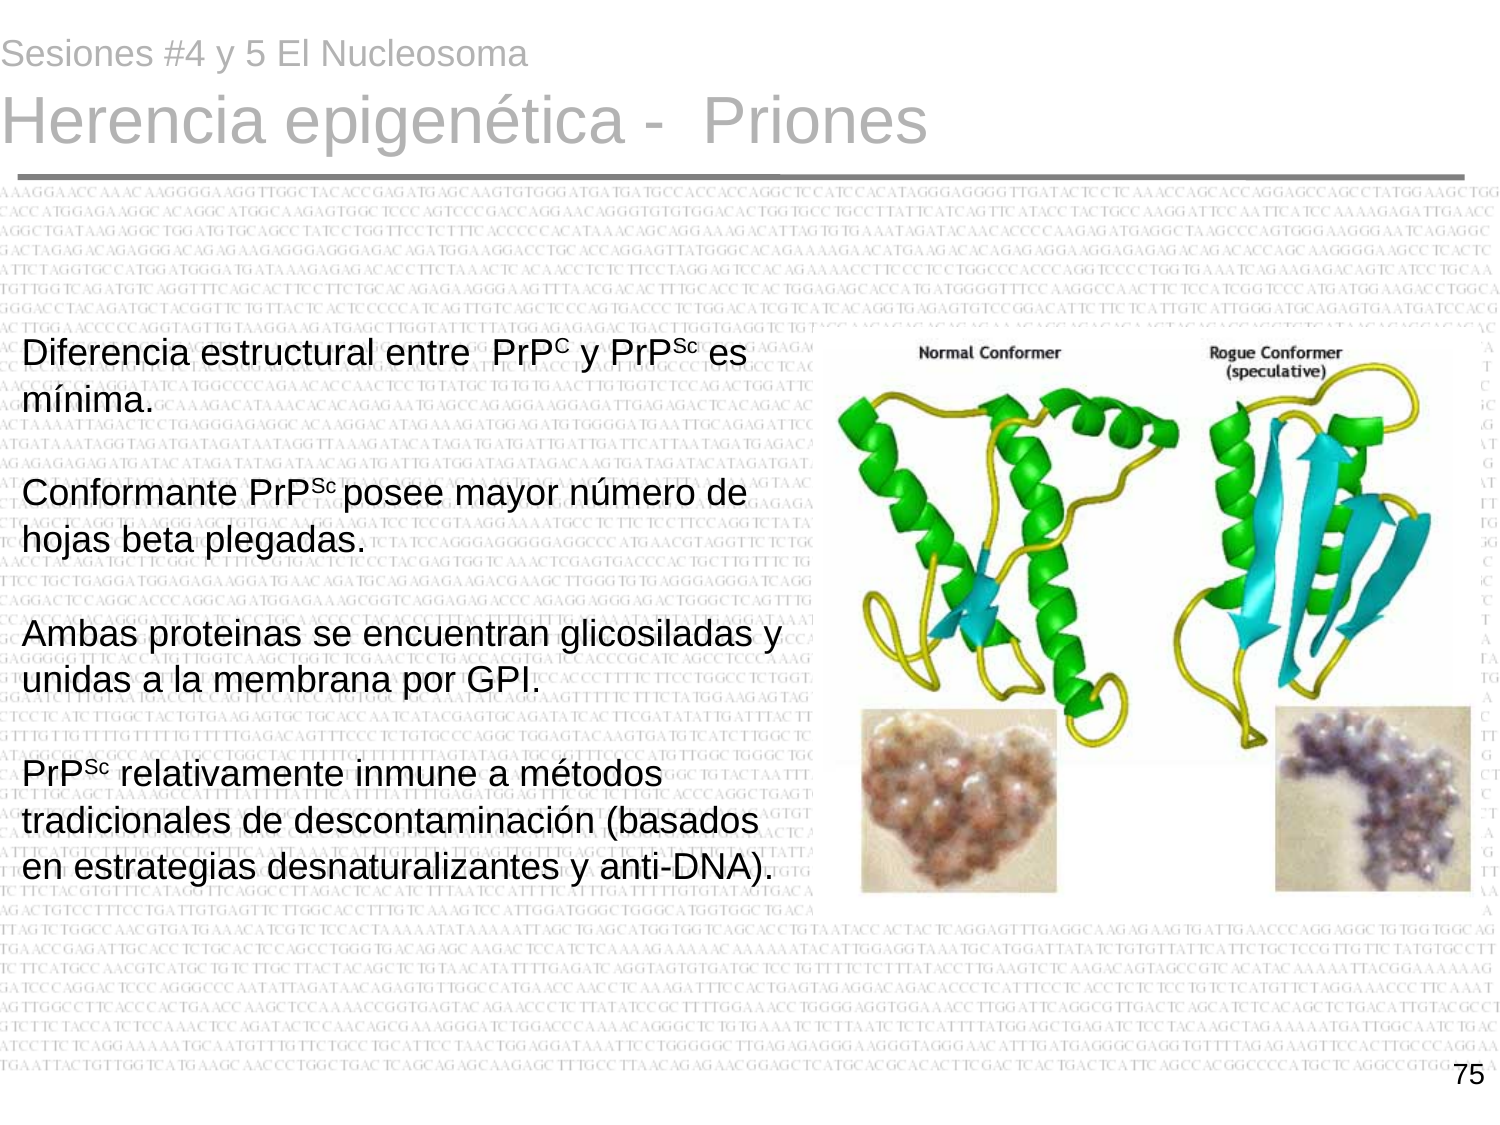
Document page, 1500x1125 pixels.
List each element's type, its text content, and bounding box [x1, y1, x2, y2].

picture [0, 185, 1500, 1075]
text_box Diferencia estructural entre PrPC y PrPSc es mínima. Conformante PrPSc posee mayor número de hojas beta plegadas. Ambas proteinas se encuentran glicosiladas y unidas a la membrana por GPI. PrPSc relativamente inmune a métodos tradicionales de descontaminación (basados en estrategias desnaturalizantes y anti-DNA). [6, 318, 811, 895]
title Sesiones #4 y 5 El Nucleosoma Herencia epigenética - Priones [0, 0, 1500, 185]
